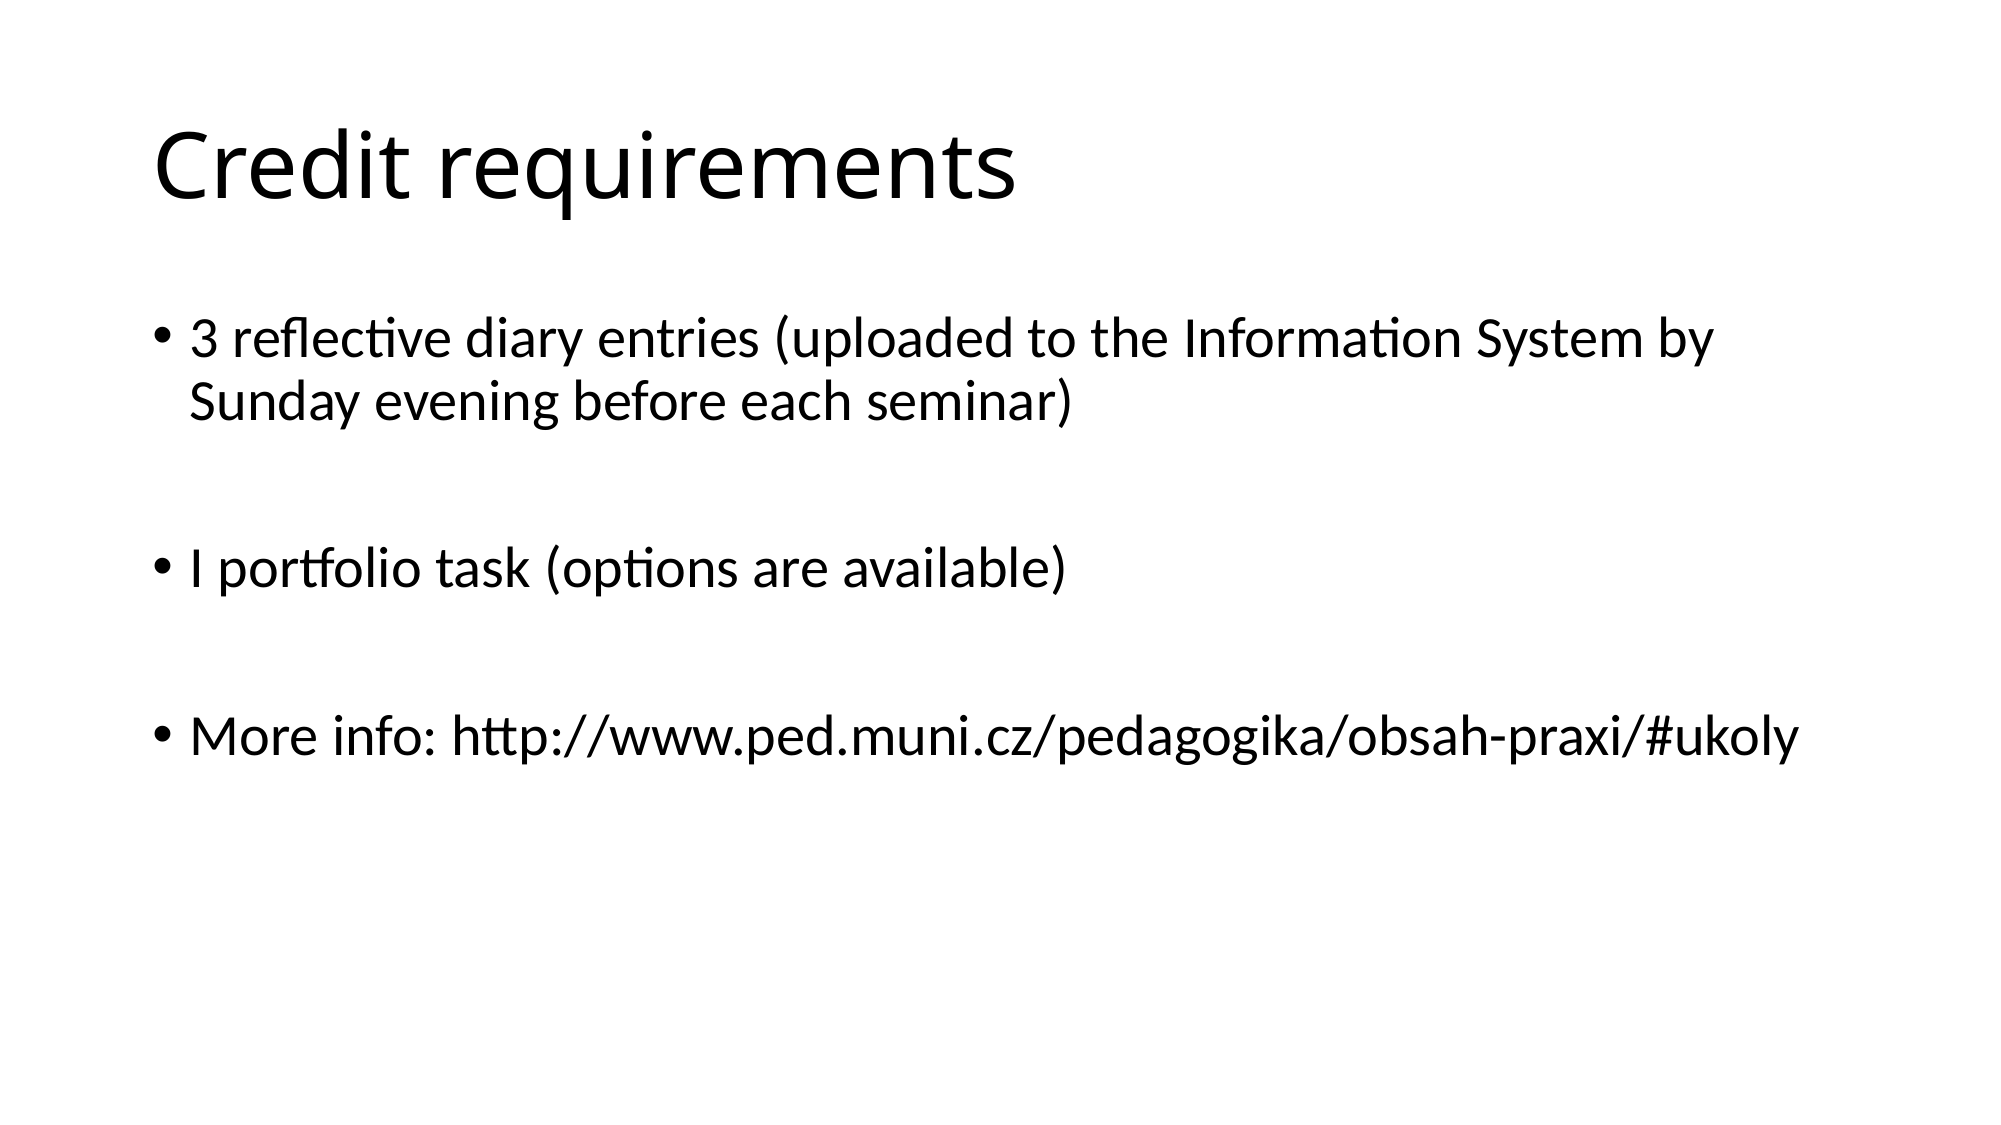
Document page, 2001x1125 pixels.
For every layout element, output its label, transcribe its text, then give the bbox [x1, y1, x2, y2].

list 3 reflective diary entries (uploaded to the Information System by Sunday evening before each seminar) I portfolio task (options are available) More info: http://www.ped.muni.cz/pedagogika/obsah-praxi/#ukoly [137, 299, 1863, 1014]
title Credit requirements [137, 59, 1863, 278]
